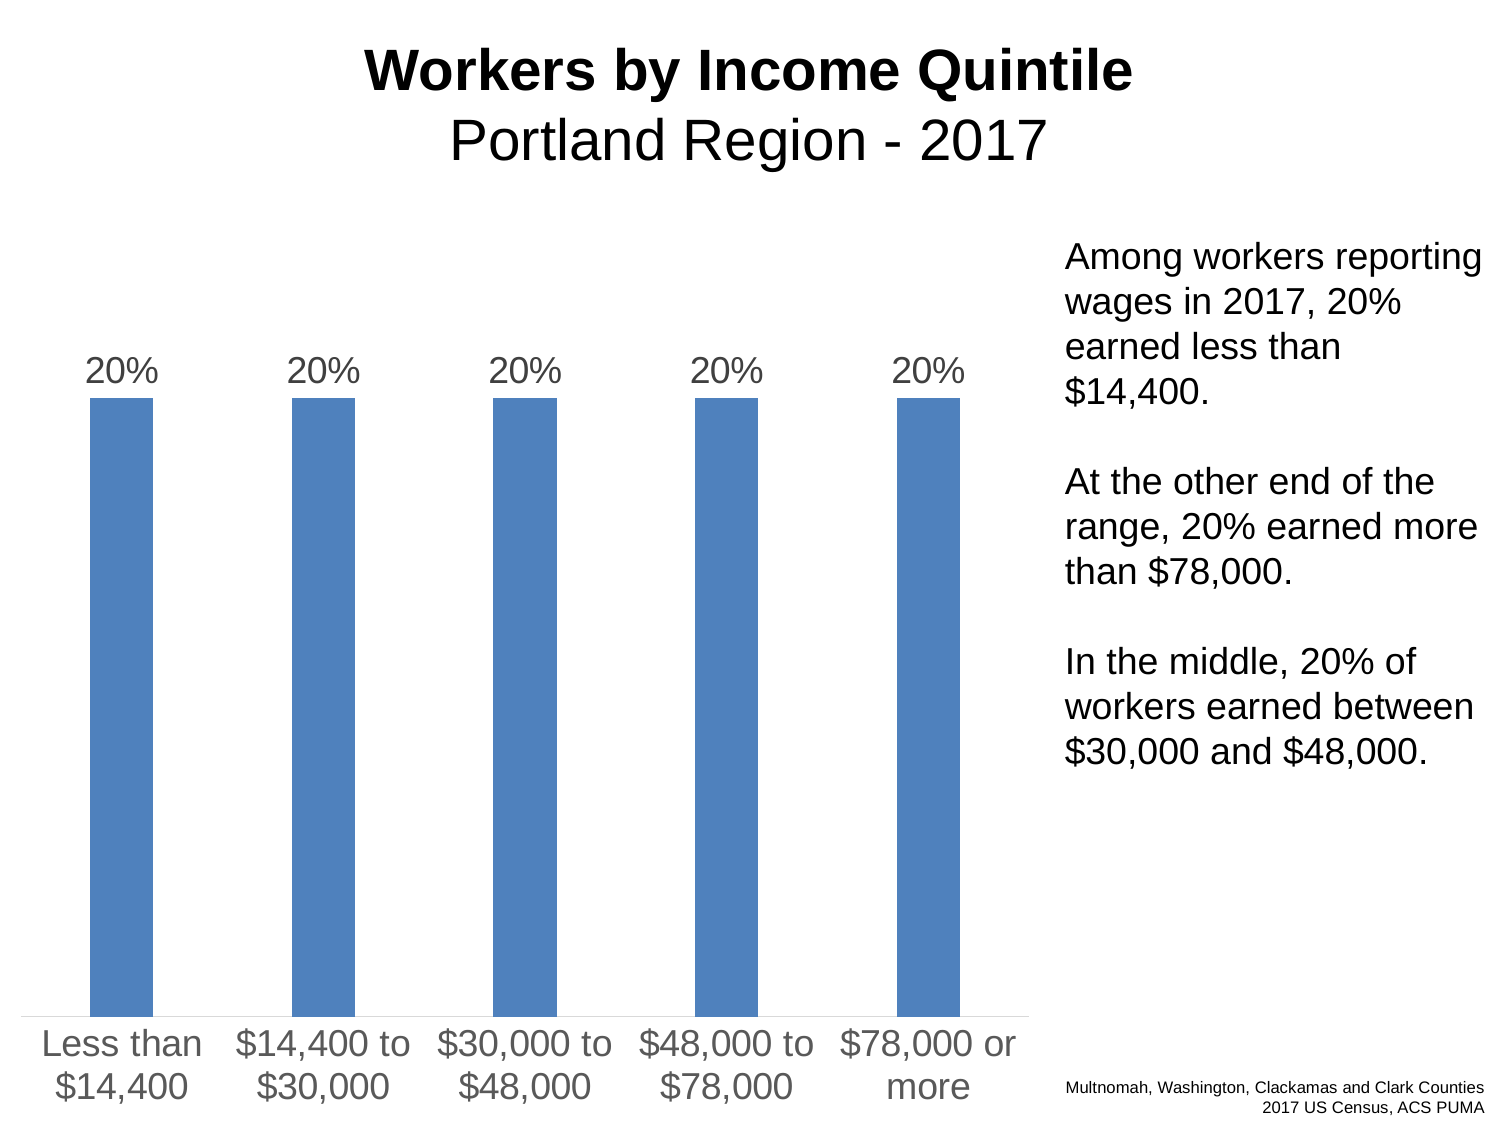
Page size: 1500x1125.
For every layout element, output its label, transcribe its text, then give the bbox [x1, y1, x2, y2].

text_box Multnomah, Washington, Clackamas and Clark Counties 2017 US Census, ACS PUMA [1054, 1069, 1500, 1125]
text_box Workers by Income Quintile Portland Region - 2017 [0, 24, 1500, 180]
chart [0, 224, 1051, 1125]
text_box Among workers reporting wages in 2017, 20% earned less than $14,400. At the other end of the range, 20% earned more than $78,000. In the middle, 20% of workers earned between $30,000 and $48,000. [1051, 224, 1500, 780]
